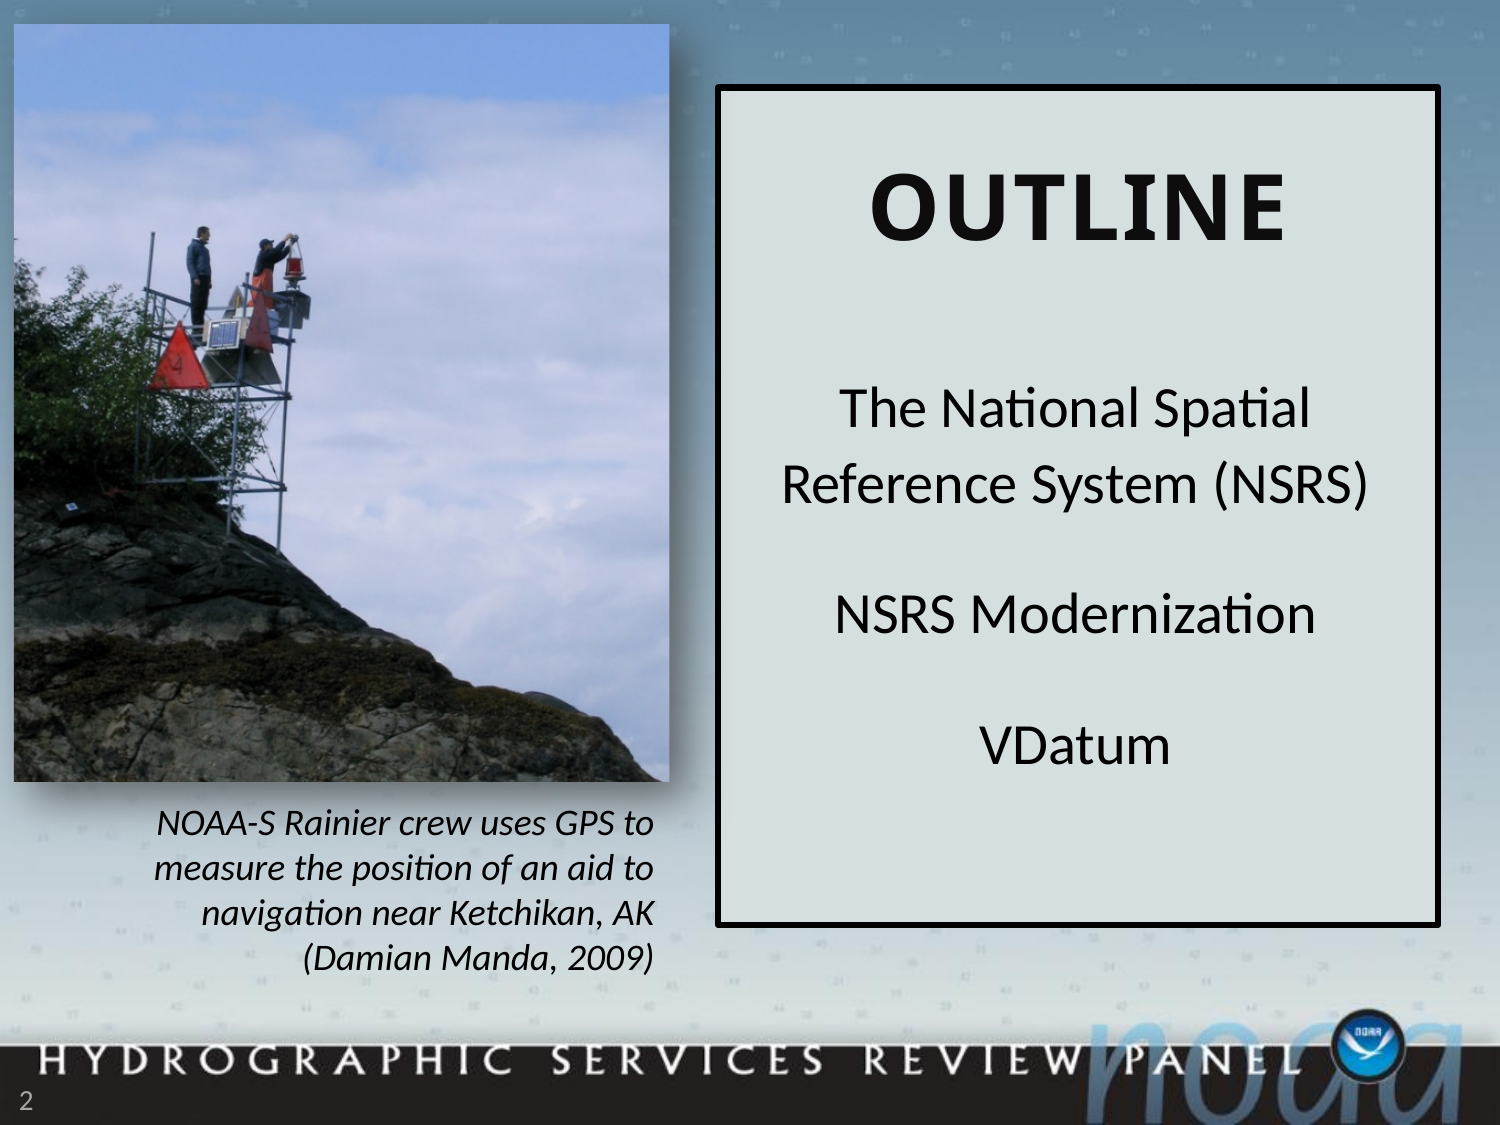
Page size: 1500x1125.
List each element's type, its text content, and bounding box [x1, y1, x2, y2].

text_box The National Spatial Reference System (NSRS) NSRS Modernization VDatum [723, 356, 1428, 974]
text_box [718, 357, 723, 925]
text_box 2 [3, 1075, 124, 1121]
picture [0, 0, 1500, 1125]
text_box [1428, 357, 1439, 925]
text_box outline [718, 71, 1439, 357]
text_box NOAA-S Rainier crew uses GPS to measure the position of an aid to navigation near Ketchikan, AK (Damian Manda, 2009) [13, 790, 670, 986]
